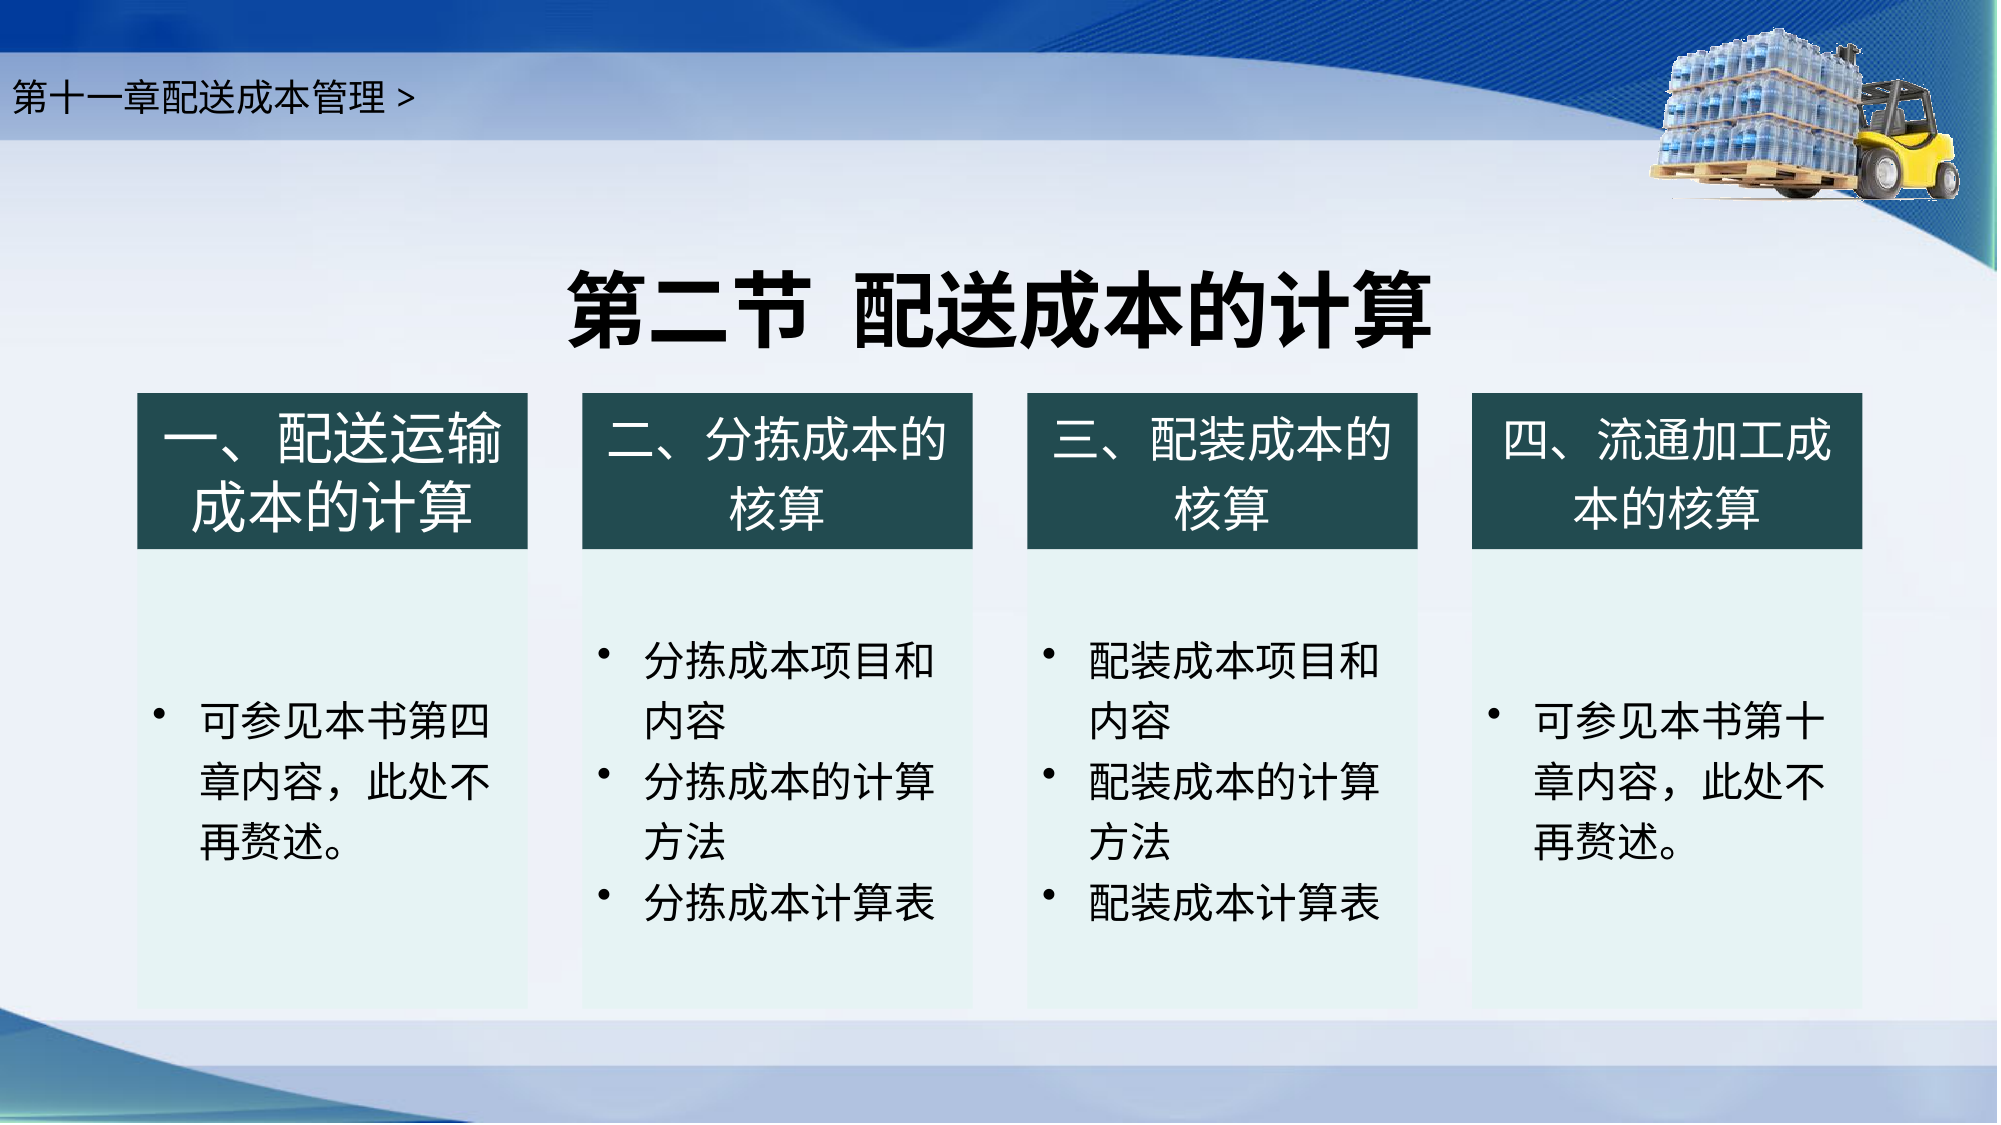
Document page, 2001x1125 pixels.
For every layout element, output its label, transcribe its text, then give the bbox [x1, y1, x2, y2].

title 第二节 配送成本的计算 [137, 243, 1863, 374]
text_box 第十一章配送成本管理> [0, 66, 433, 127]
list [137, 393, 1863, 1009]
